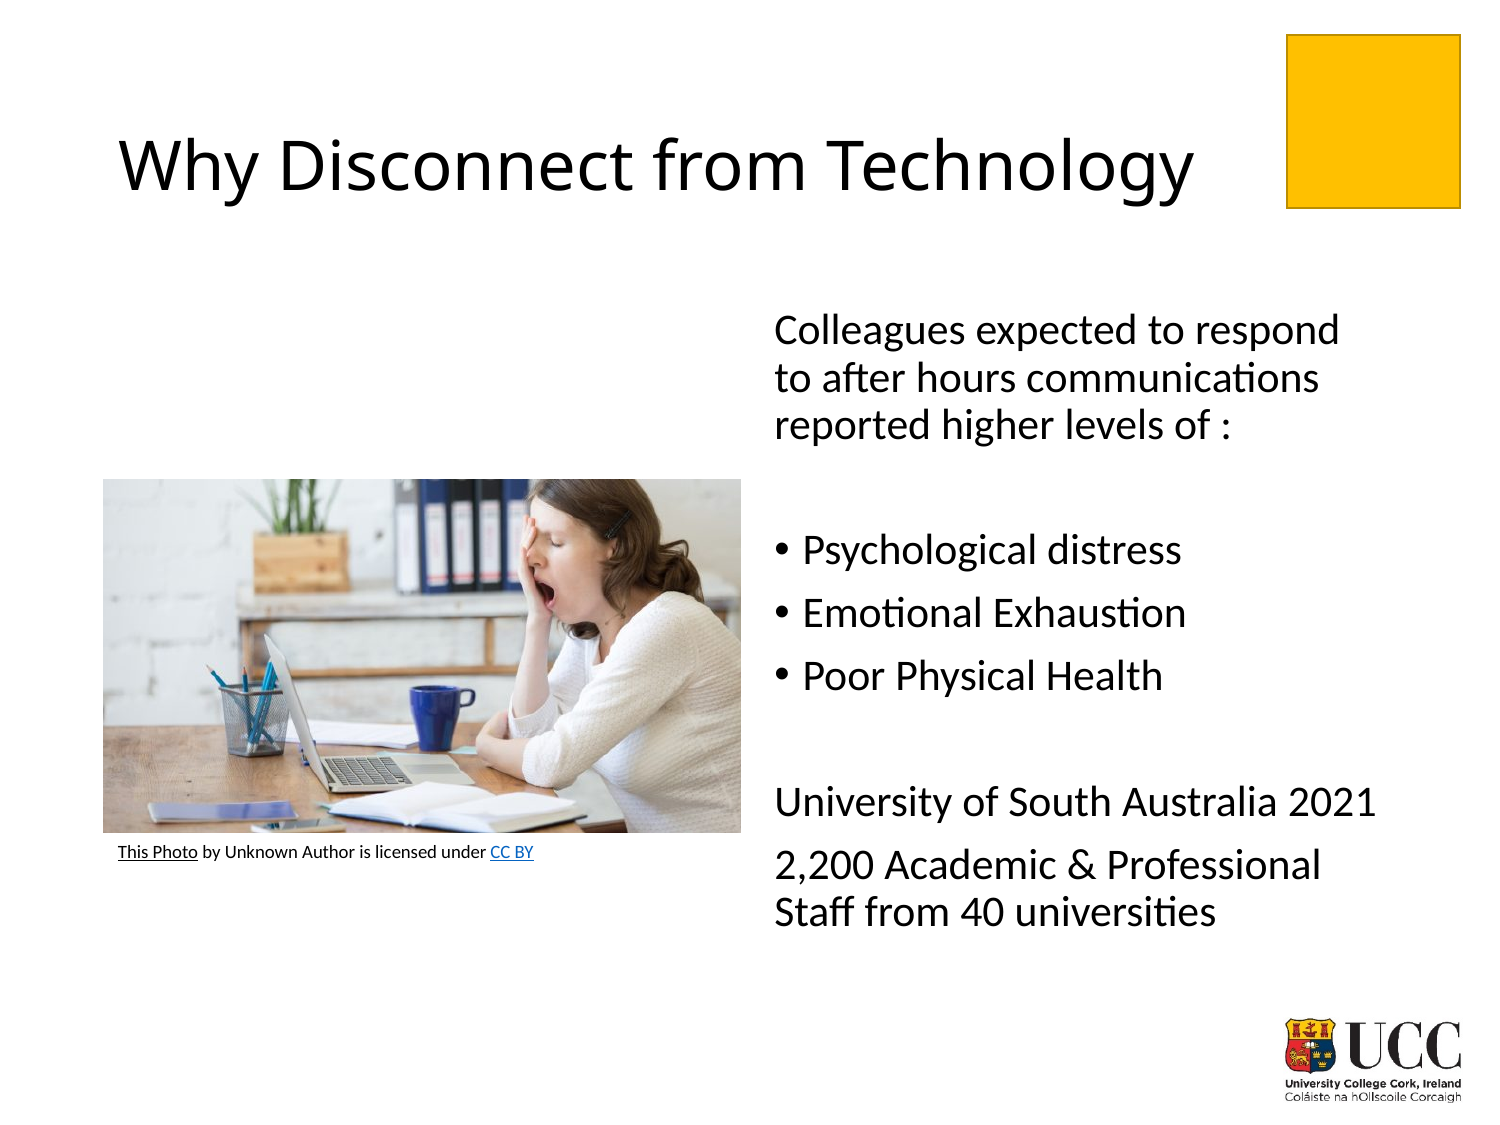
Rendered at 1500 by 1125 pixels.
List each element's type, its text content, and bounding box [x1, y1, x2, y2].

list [103, 479, 741, 833]
picture [1283, 1017, 1463, 1103]
text_box This Photo by Unknown Author is licensed under CC BY [103, 833, 741, 871]
title Why Disconnect from Technology [103, 59, 1397, 278]
list Colleagues expected to respond to after hours communications reported higher levels of : Psychological distress Emotional Exhaustion Poor Physical Health University of South Australia 2021 2,200 Academic & Professional Staff from 40 universities [759, 299, 1397, 1014]
